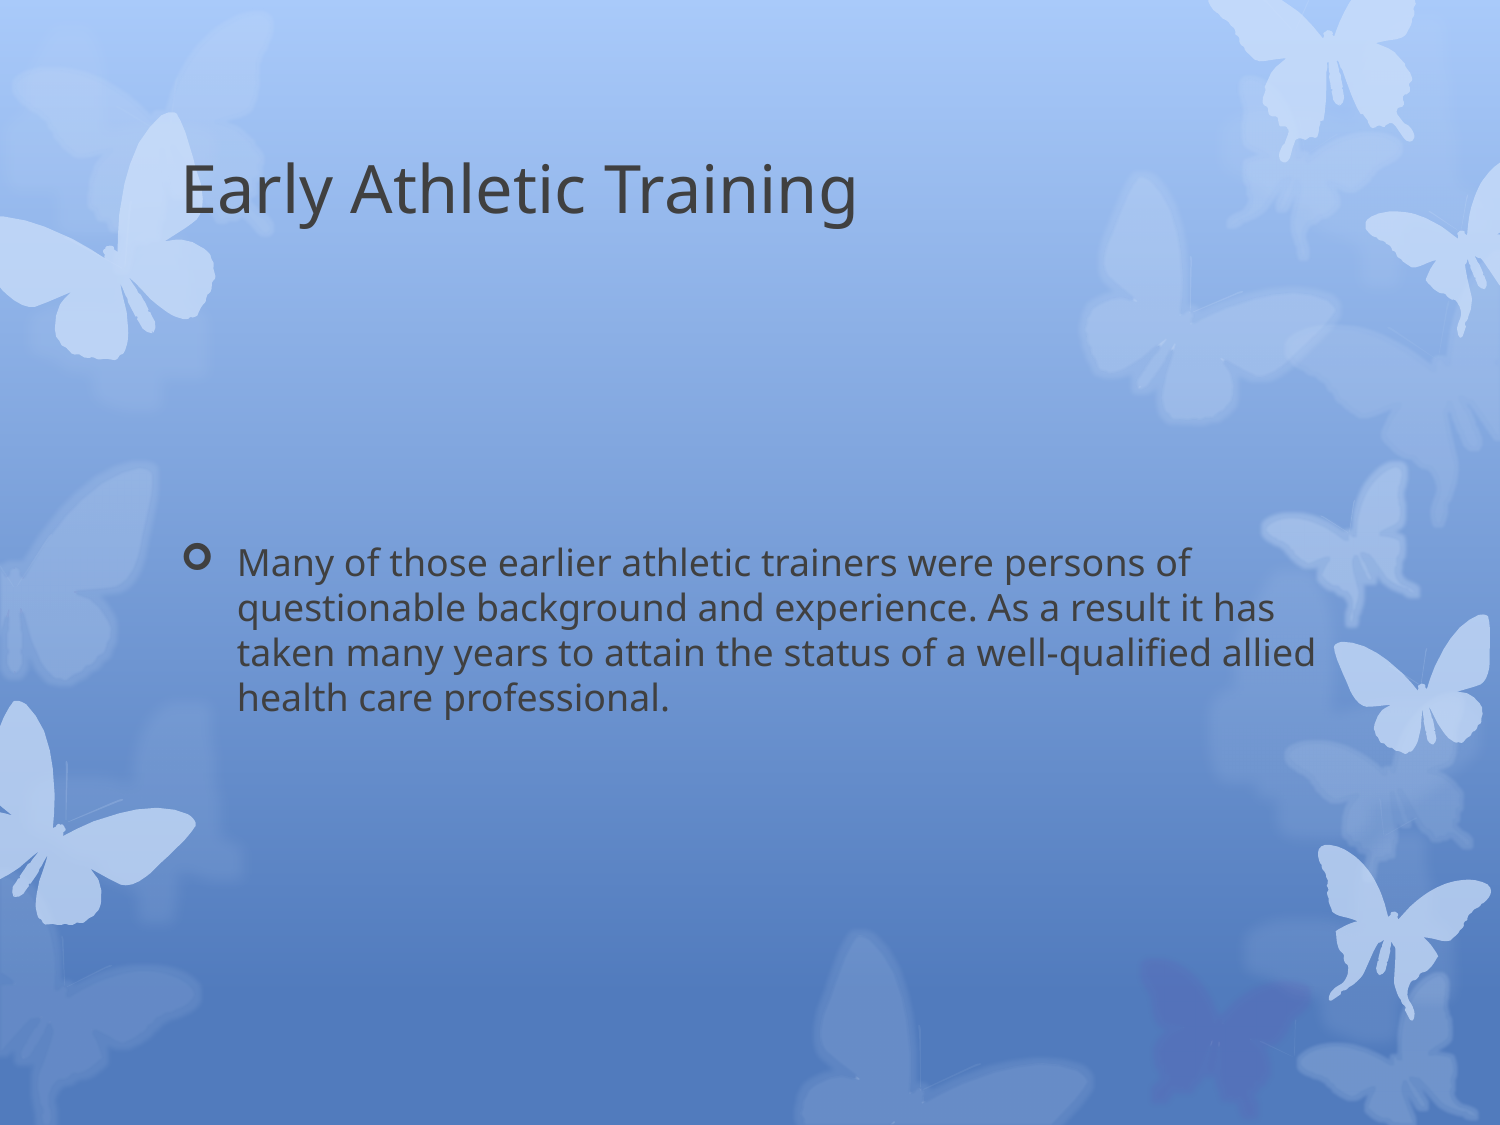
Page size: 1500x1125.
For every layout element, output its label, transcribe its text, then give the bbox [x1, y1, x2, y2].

title Early Athletic Training [165, 110, 1335, 263]
list Many of those earlier athletic trainers were persons of questionable background and experience. As a result it has taken many years to attain the status of a well-qualified allied health care professional. [165, 296, 1335, 962]
